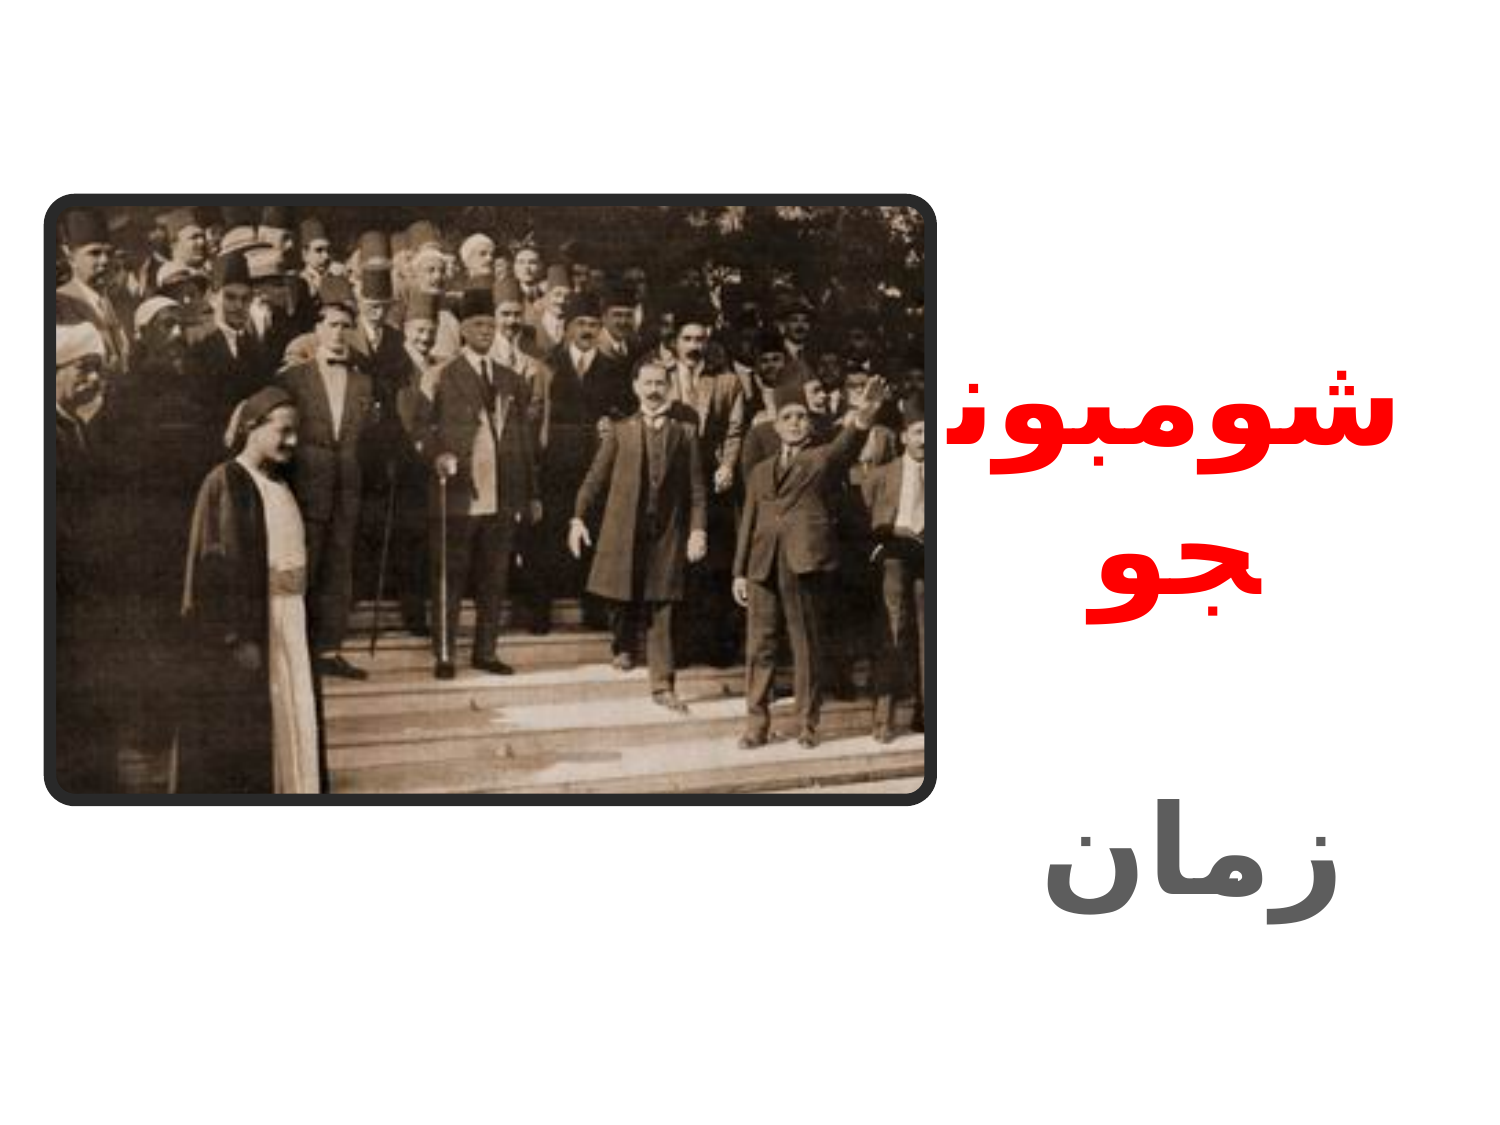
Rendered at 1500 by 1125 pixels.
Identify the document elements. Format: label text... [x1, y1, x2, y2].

text_box شومبونجو زمان [912, 312, 1440, 928]
picture [49, 199, 931, 801]
